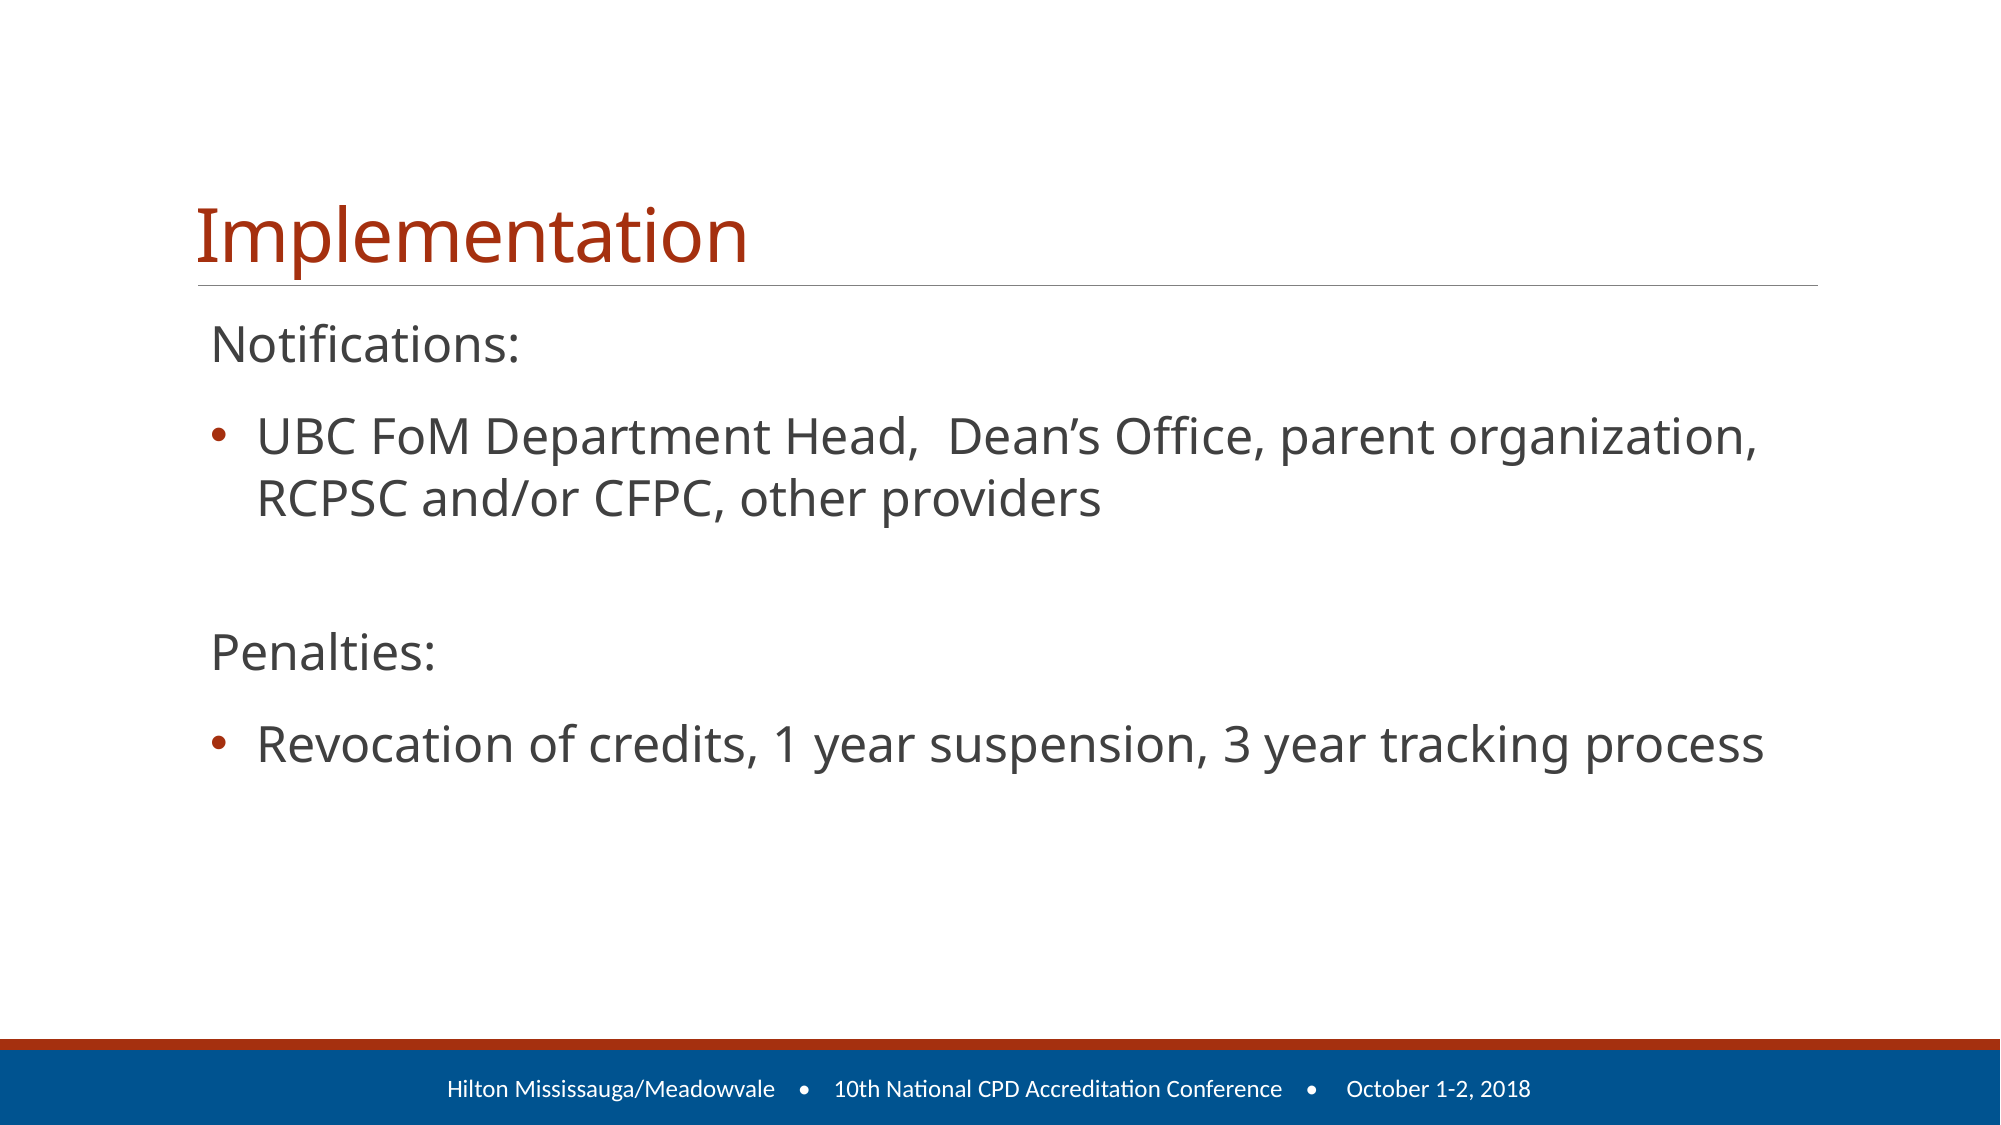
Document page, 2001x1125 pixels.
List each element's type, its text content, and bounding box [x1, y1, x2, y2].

list Notifications: UBC FoM Department Head, Dean’s Office, parent organization, RCPSC and/or CFPC, other providers Penalties: Revocation of credits, 1 year suspension, 3 year tracking process [180, 302, 1830, 990]
title Implementation [180, 47, 1830, 285]
footer Hilton Mississauga/Meadowvale • 10th National CPD Accreditation Conference • October 1-2, 2018 [432, 1060, 1580, 1115]
